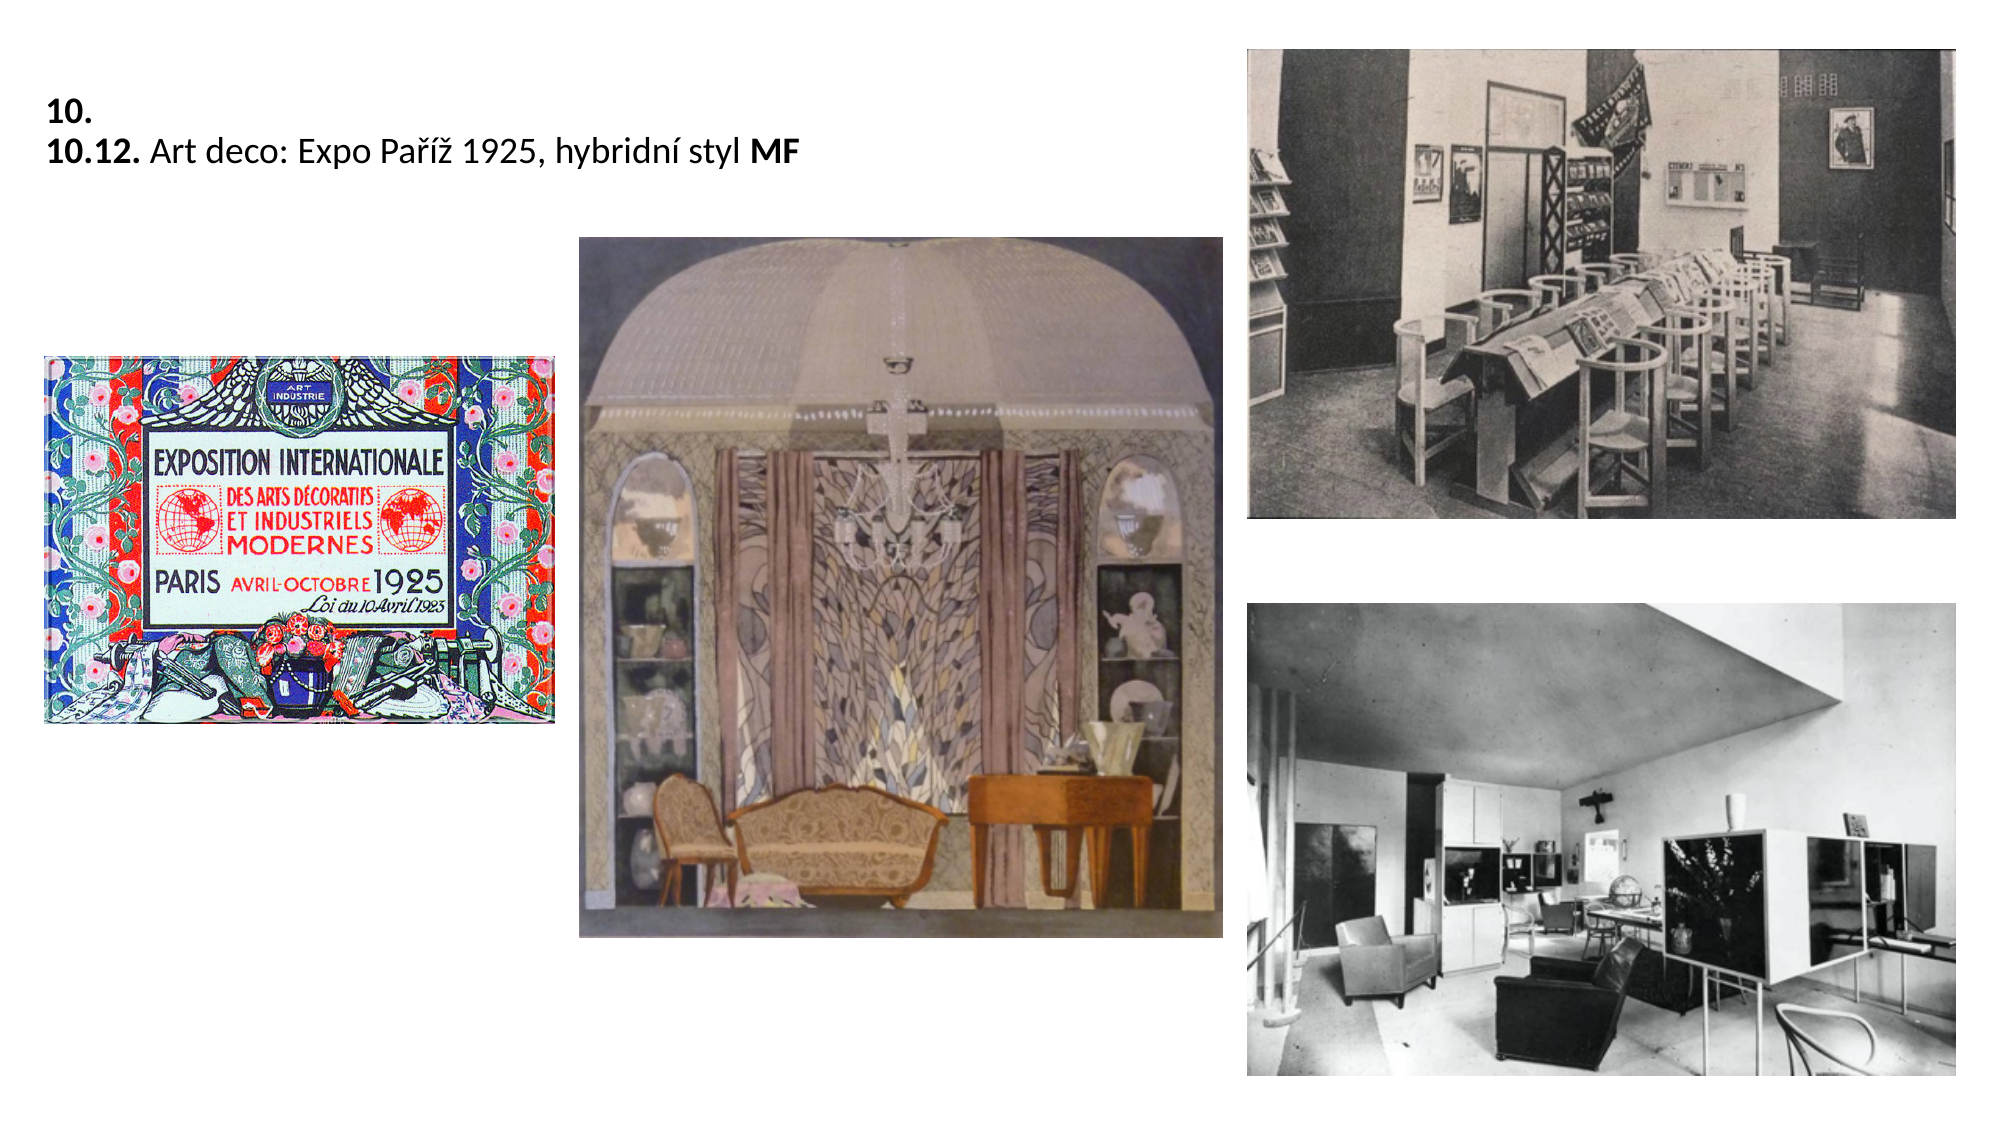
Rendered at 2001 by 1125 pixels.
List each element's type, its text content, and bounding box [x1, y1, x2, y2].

title 10. 10.12. Art deco: Expo Paříž 1925, hybridní styl MF [30, 22, 1756, 241]
picture [1247, 49, 1956, 519]
picture [1247, 603, 1956, 1076]
picture [579, 237, 1223, 938]
picture [44, 356, 555, 724]
